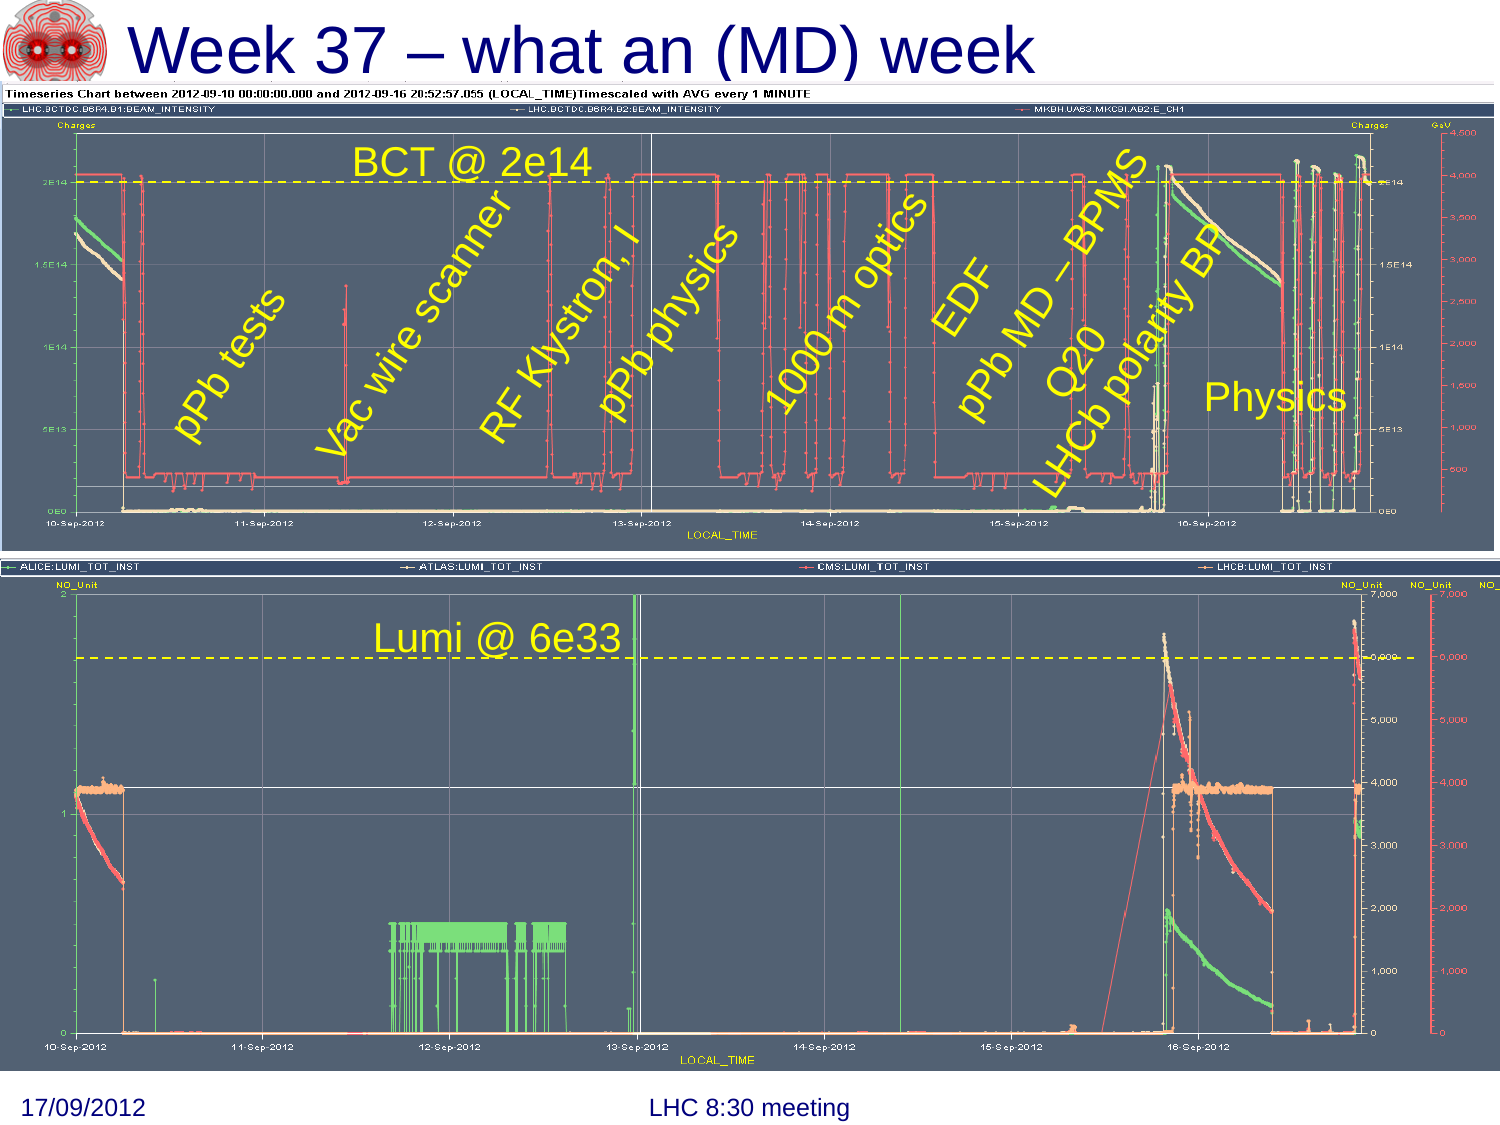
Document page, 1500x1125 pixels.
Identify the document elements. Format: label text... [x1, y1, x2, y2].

footer LHC 8:30 meeting [512, 1087, 988, 1125]
picture [0, 0, 1495, 551]
picture [0, 556, 1500, 1071]
title Week 37 – what an (MD) week [111, 3, 1463, 79]
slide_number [5, 1085, 356, 1125]
